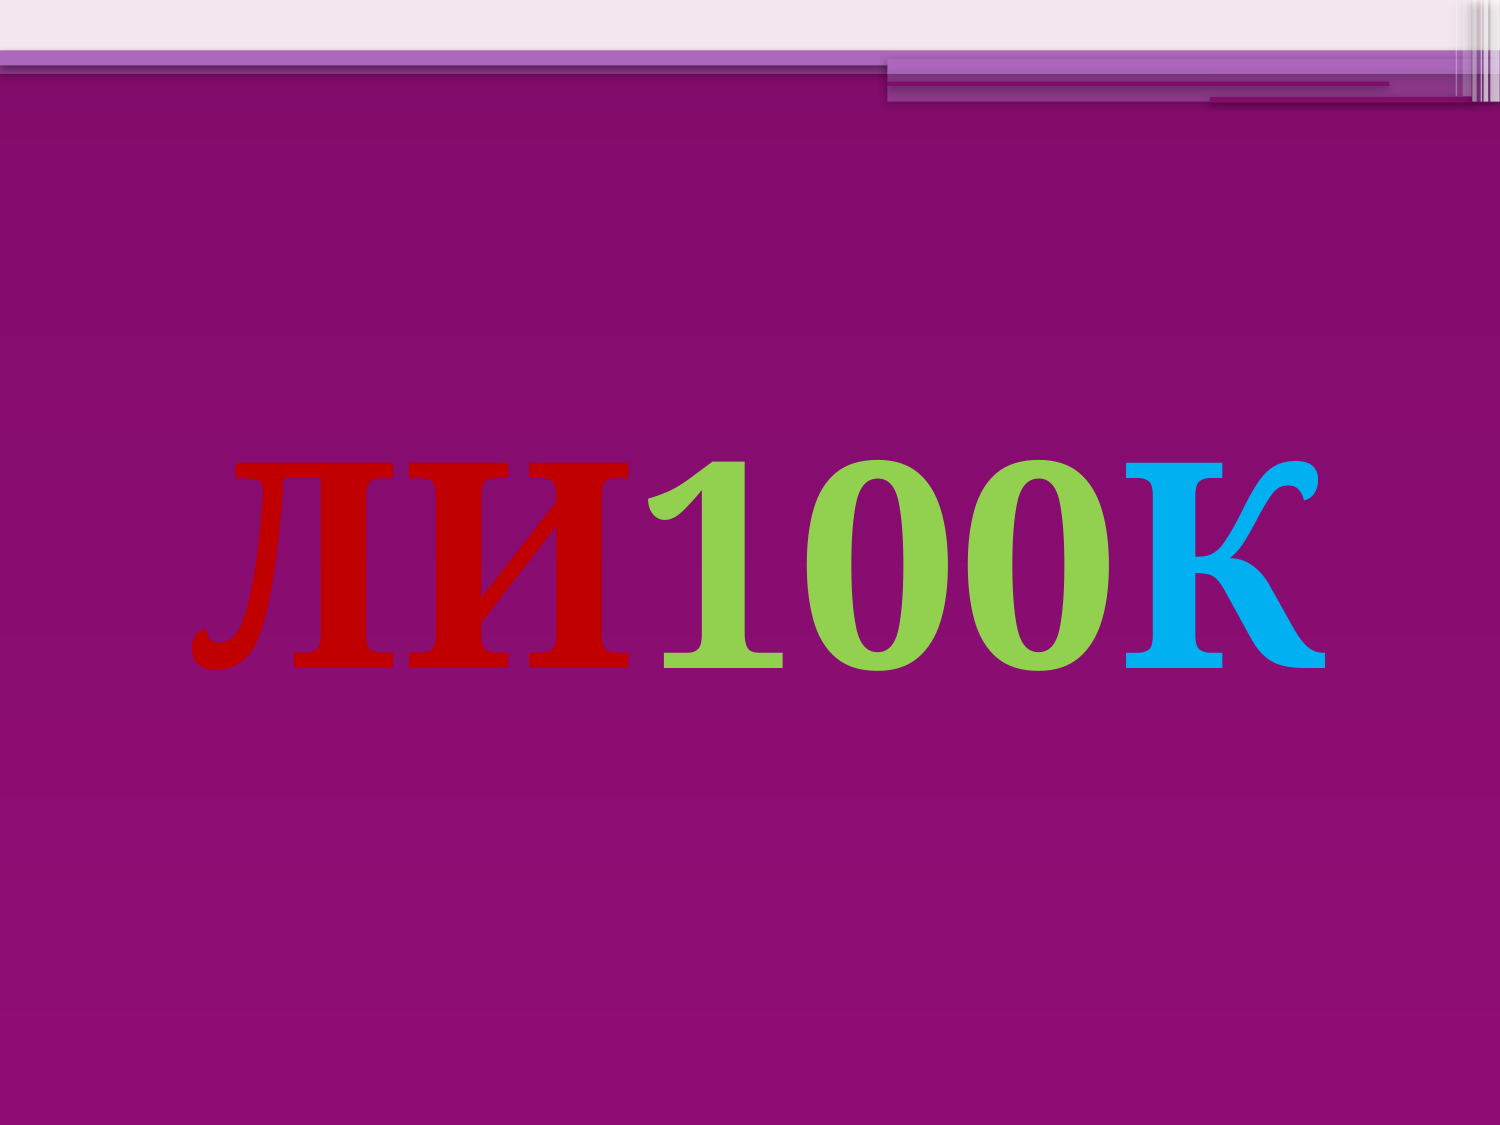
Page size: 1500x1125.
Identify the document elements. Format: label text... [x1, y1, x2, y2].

list ЛИ100К [75, 373, 1425, 1000]
